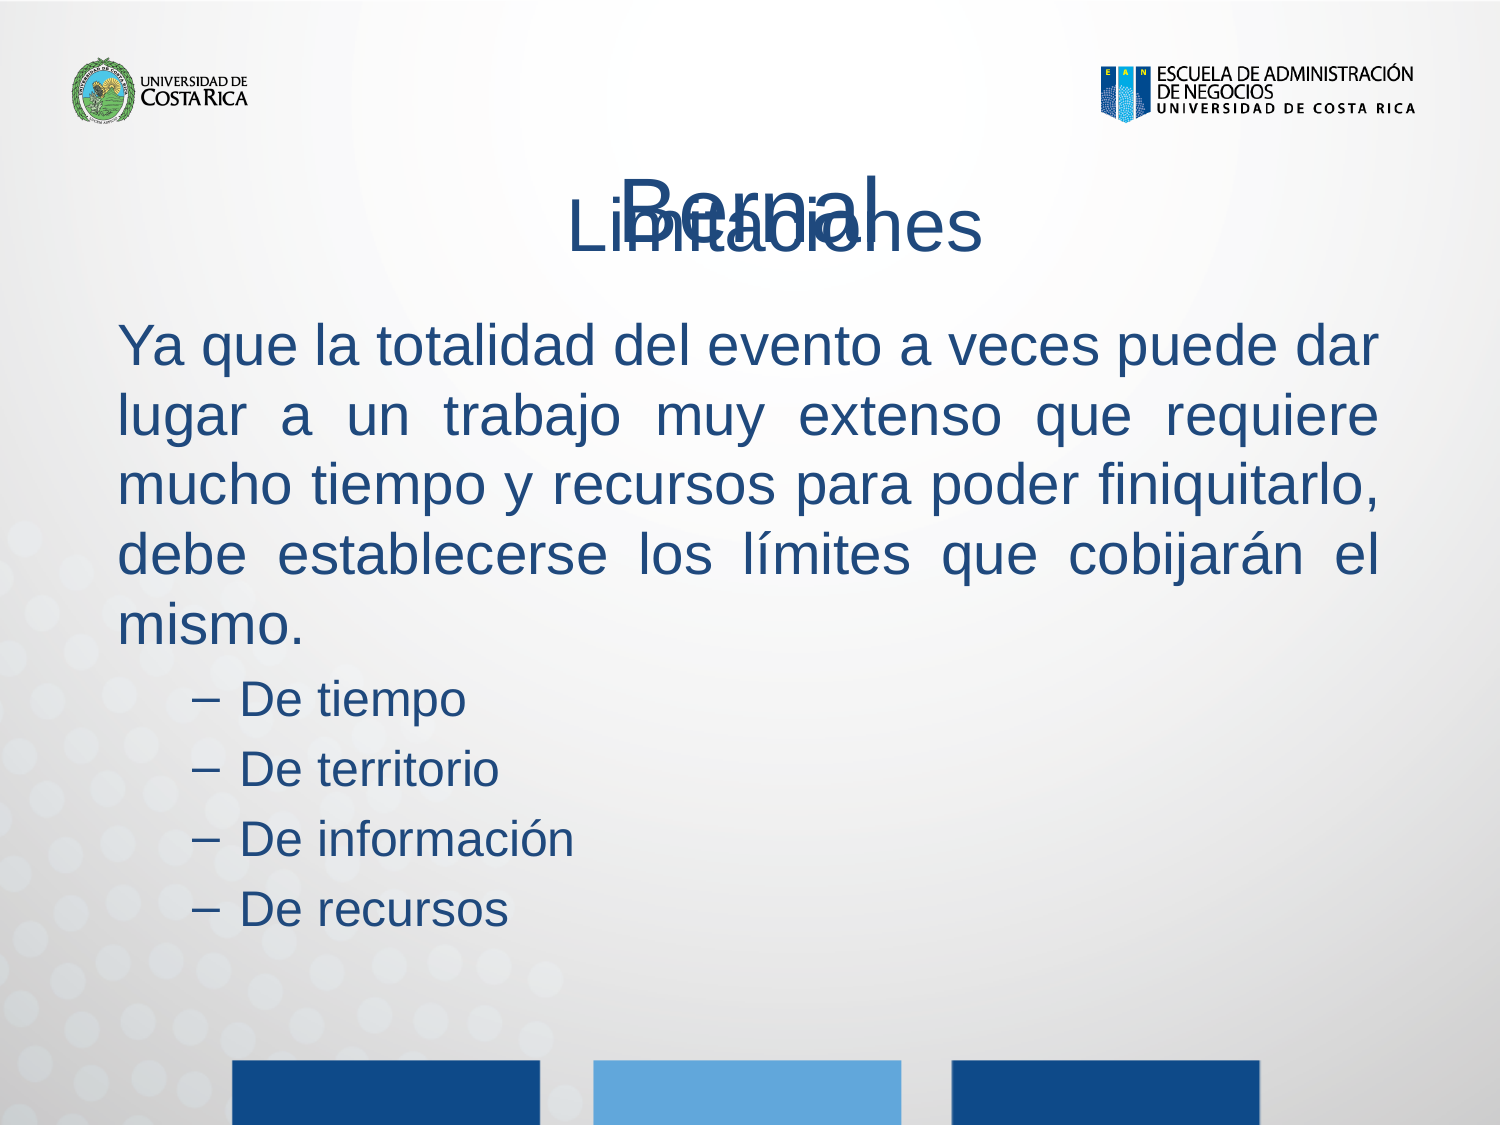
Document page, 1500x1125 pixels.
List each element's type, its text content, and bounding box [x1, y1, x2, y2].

text_box Limitaciones [128, 168, 1422, 303]
list Ya que la totalidad del evento a veces puede dar lugar a un trabajo muy extenso que requiere mucho tiempo y recursos para poder finiquitarlo, debe establecerse los límites que cobijarán el mismo. De tiempo De territorio De información De recursos [101, 297, 1399, 1015]
title Bernal [103, 143, 1397, 278]
picture [0, 0, 1500, 1125]
